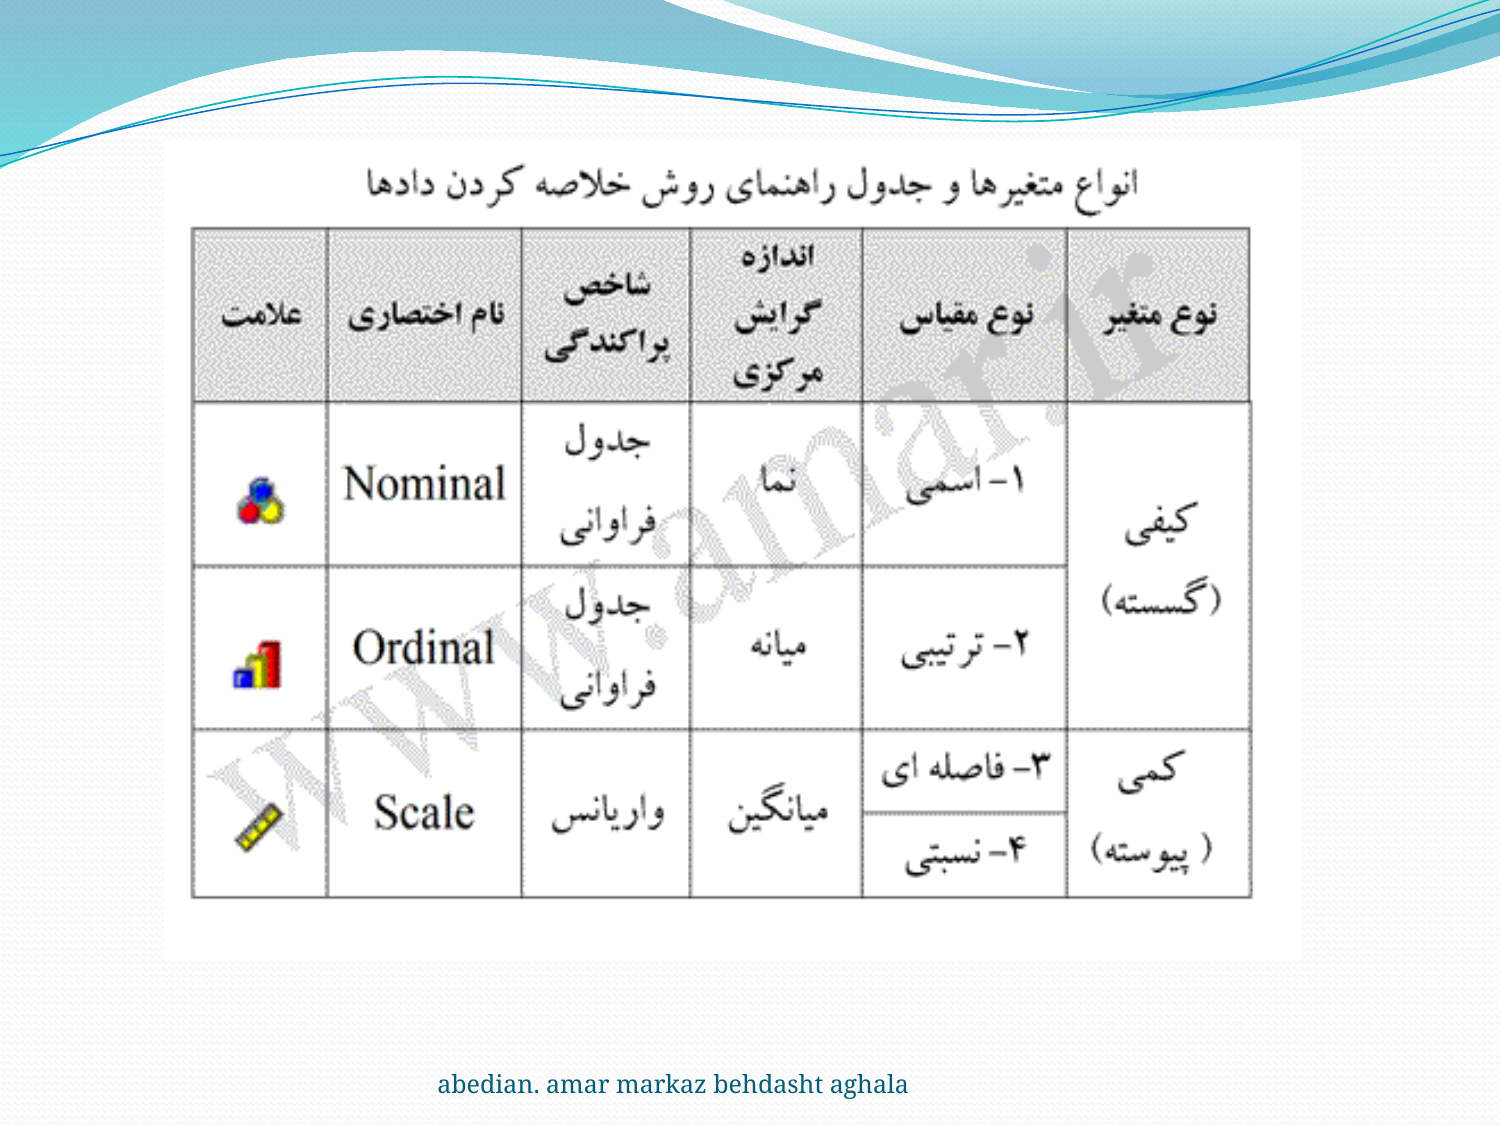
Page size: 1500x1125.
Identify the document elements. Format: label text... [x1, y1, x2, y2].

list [163, 140, 1302, 962]
footer abedian. amar markaz behdasht aghala [437, 1042, 988, 1103]
